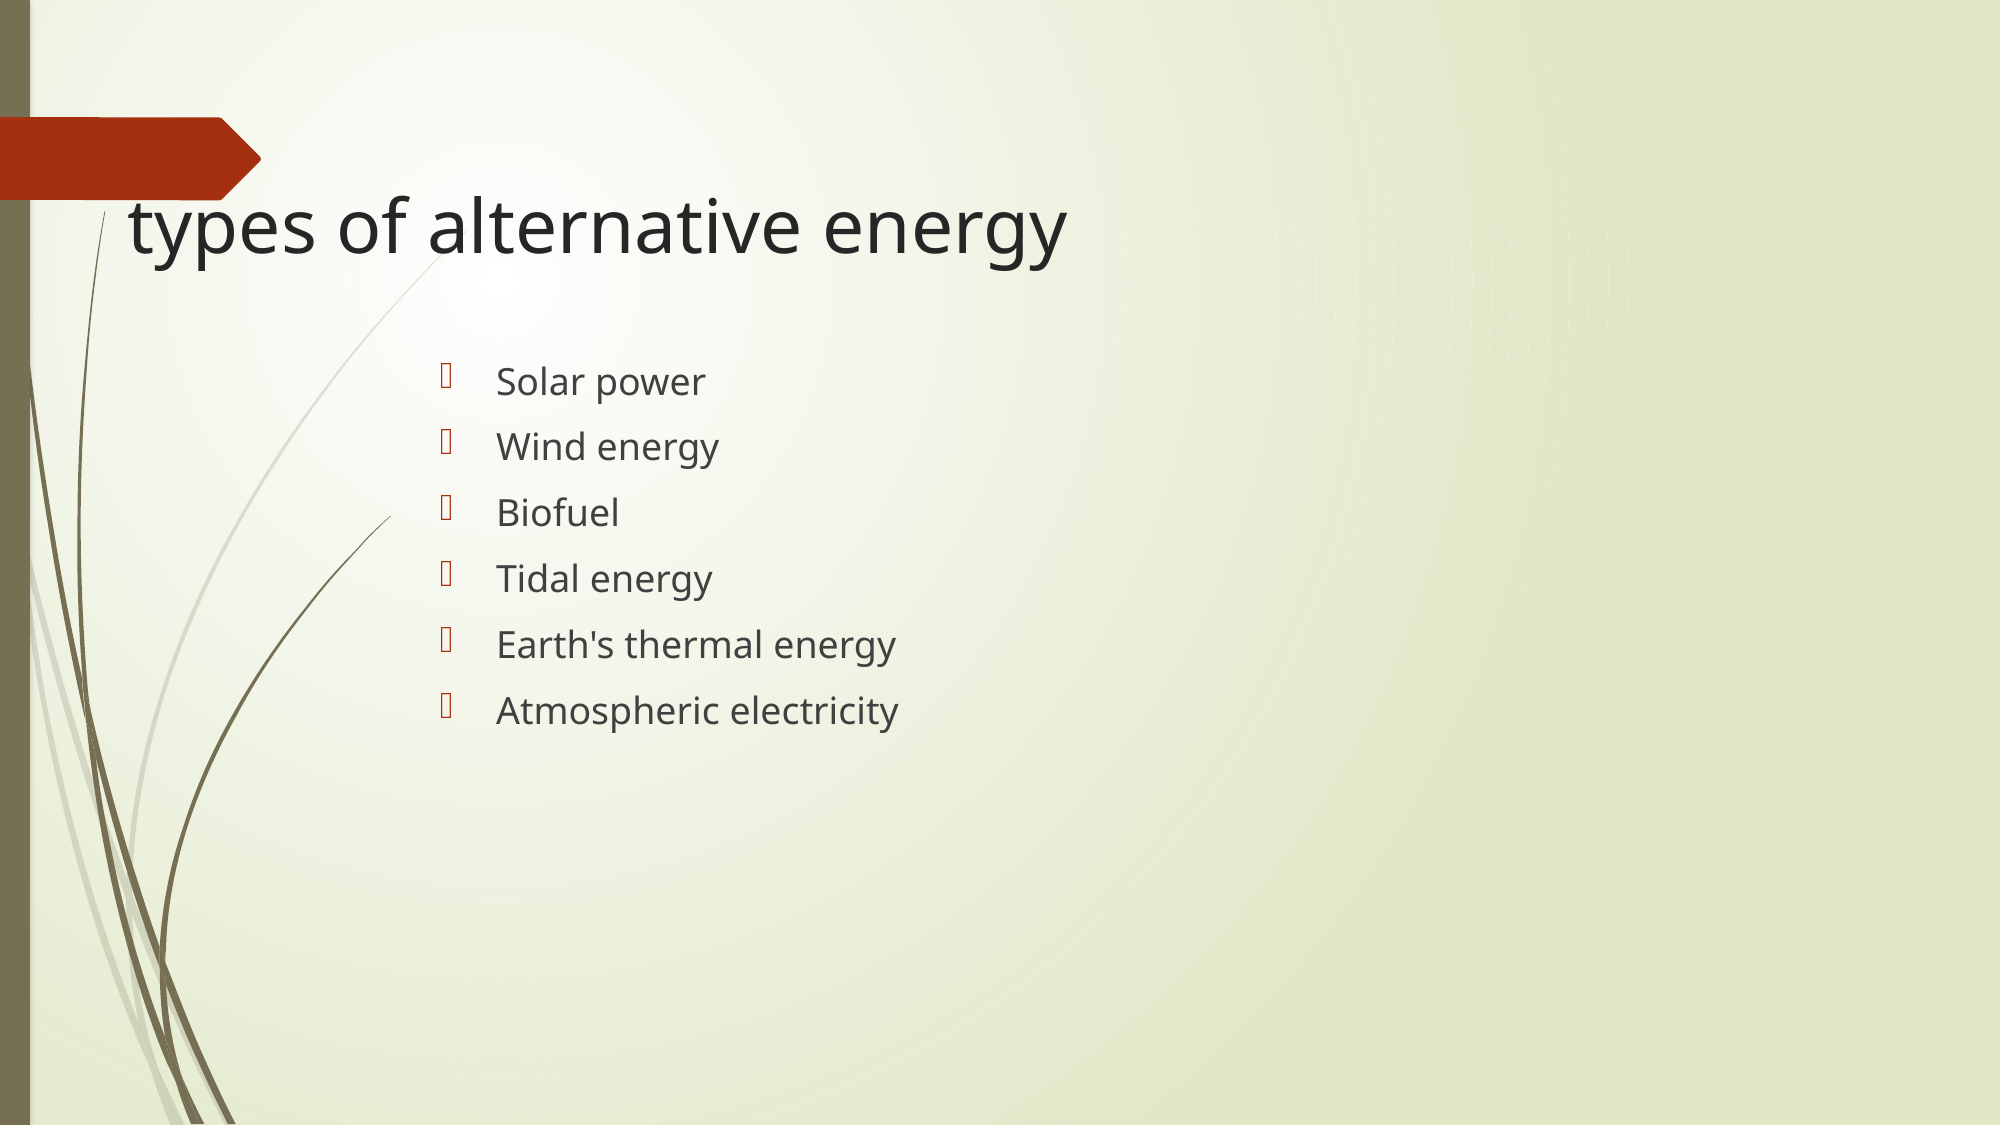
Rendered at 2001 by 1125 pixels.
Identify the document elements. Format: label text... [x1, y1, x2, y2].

title types of alternative energy [112, 171, 1888, 384]
list Solar power Wind energy Biofuel Tidal energy Earth's thermal energy Atmospheric electricity [424, 350, 1888, 970]
